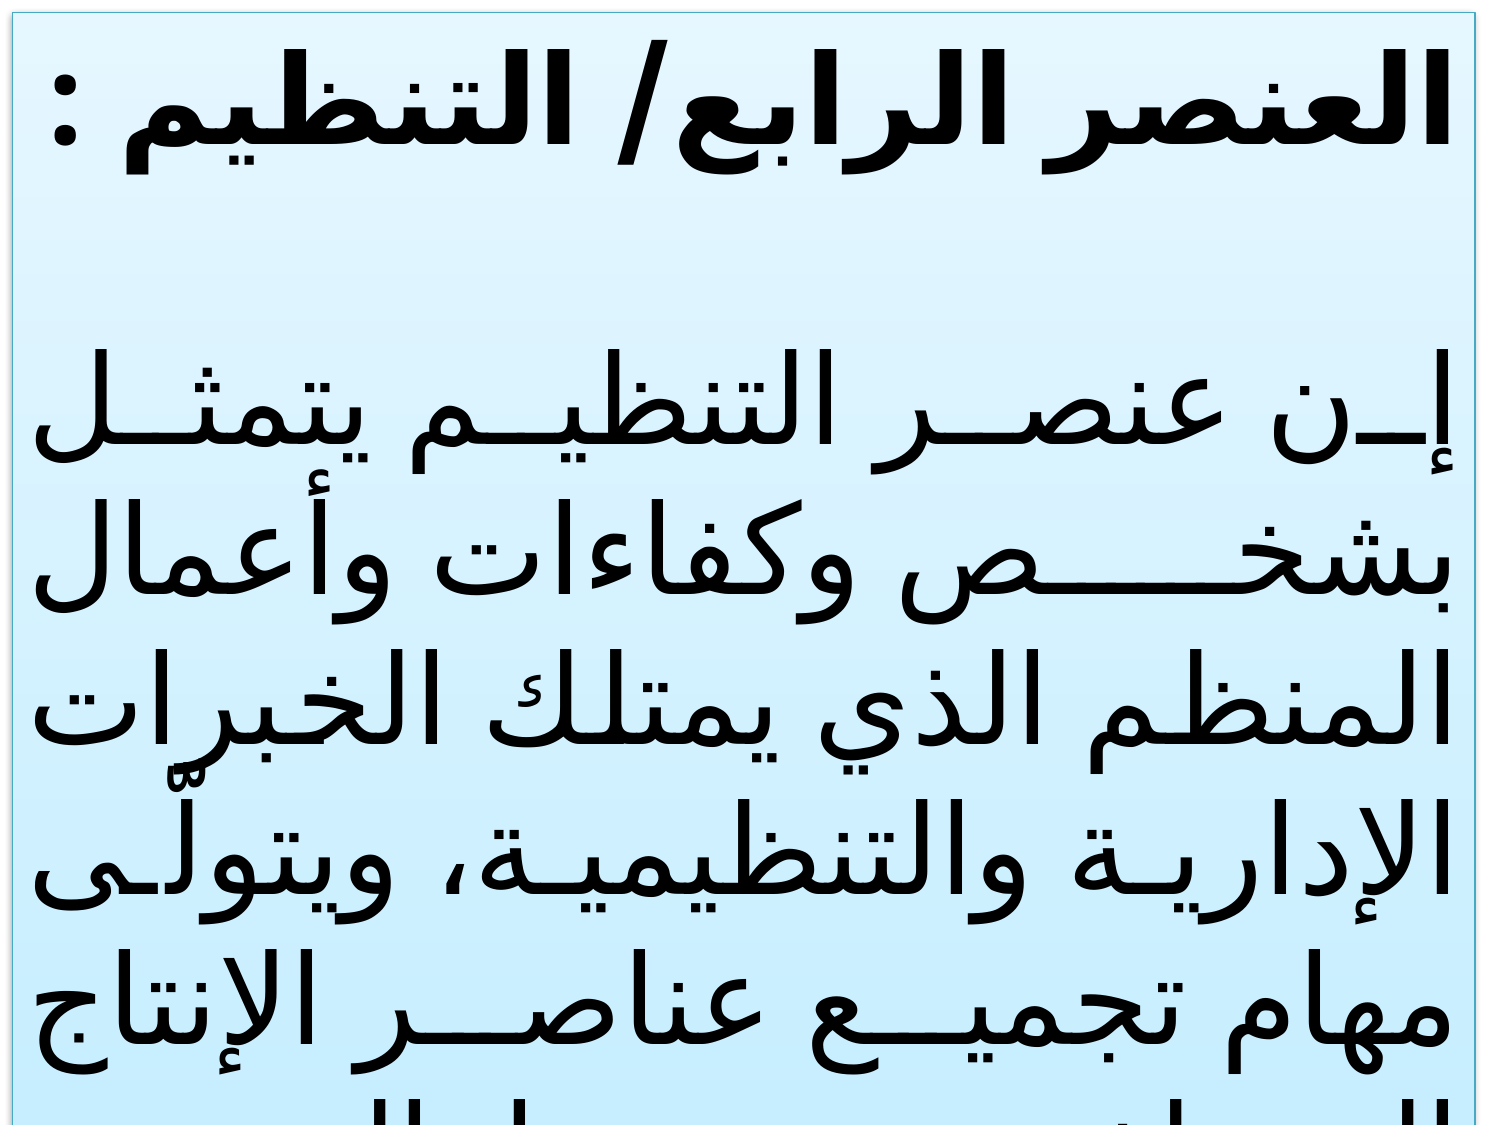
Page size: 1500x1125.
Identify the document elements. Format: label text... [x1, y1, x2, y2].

text_box العنصر الرابع/ التنظيم : إن عنصر التنظيم يتمثل بشخص وكفاءات وأعمال المنظم الذي يمتلك الخبرات الإدارية والتنظيمية، ويتولّى مهام تجميع عناصر الإنتاج المختلفة ومزجها بالنسب والكميات المطلوبة. [12, 12, 1476, 1125]
